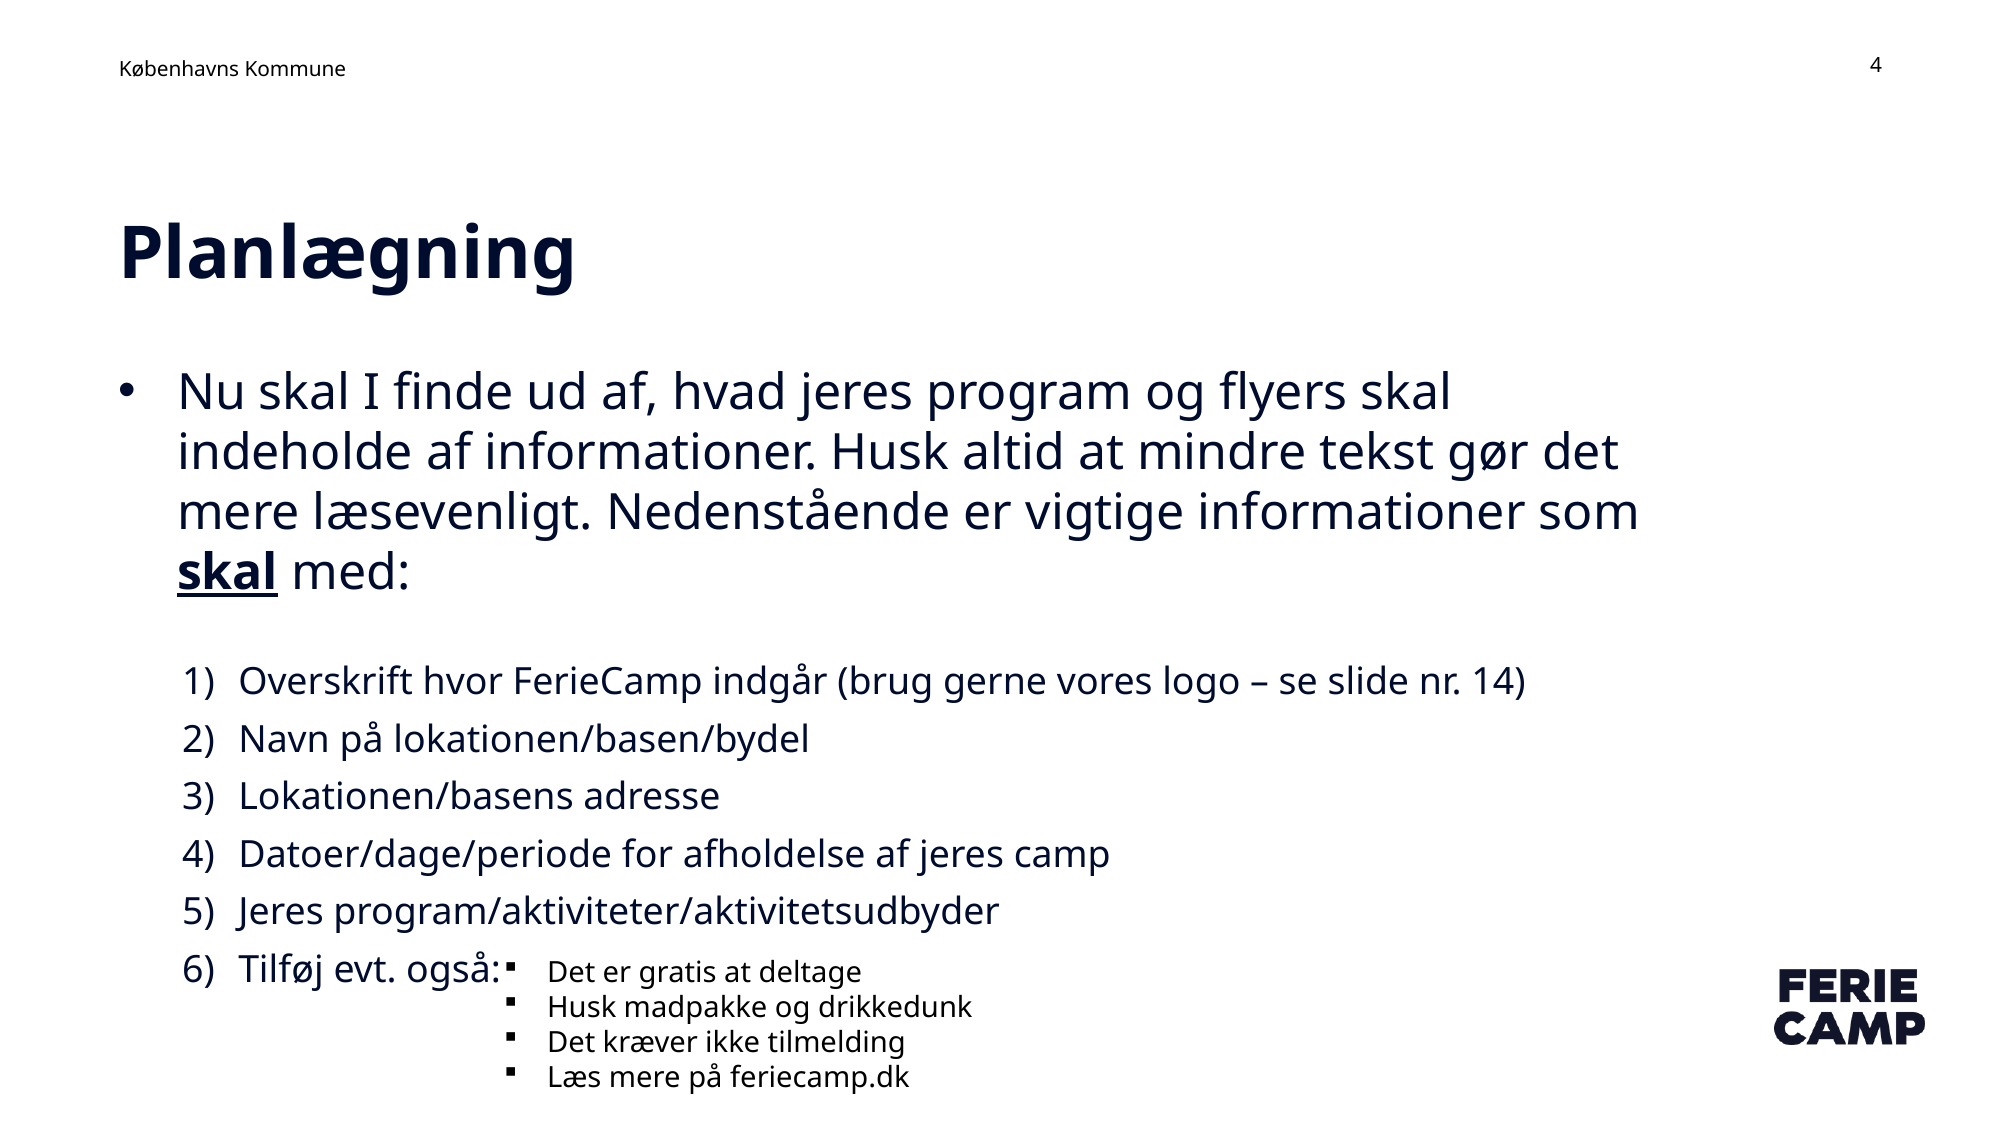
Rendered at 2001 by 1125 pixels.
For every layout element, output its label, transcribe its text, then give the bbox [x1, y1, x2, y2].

text_box Det er gratis at deltage Husk madpakke og drikkedunk Det kræver ikke tilmelding Læs mere på feriecamp.dk [464, 953, 1063, 1125]
picture [1774, 969, 1925, 1045]
title Planlægning [118, 146, 1882, 294]
slide_number 4 [1817, 50, 1882, 81]
list Nu skal I finde ud af, hvad jeres program og flyers skal indeholde af informationer. Husk altid at mindre tekst gør det mere læsevenligt. Nedenstående er vigtige informationer som skal med: Overskrift hvor FerieCamp indgår (brug gerne vores logo – se slide nr. 14) Navn på lokationen/basen/bydel Lokationen/basens adresse Datoer/dage/periode for afholdelse af jeres camp Jeres program/aktiviteter/aktivitetsudbyder Tilføj evt. også: [118, 359, 1676, 1007]
